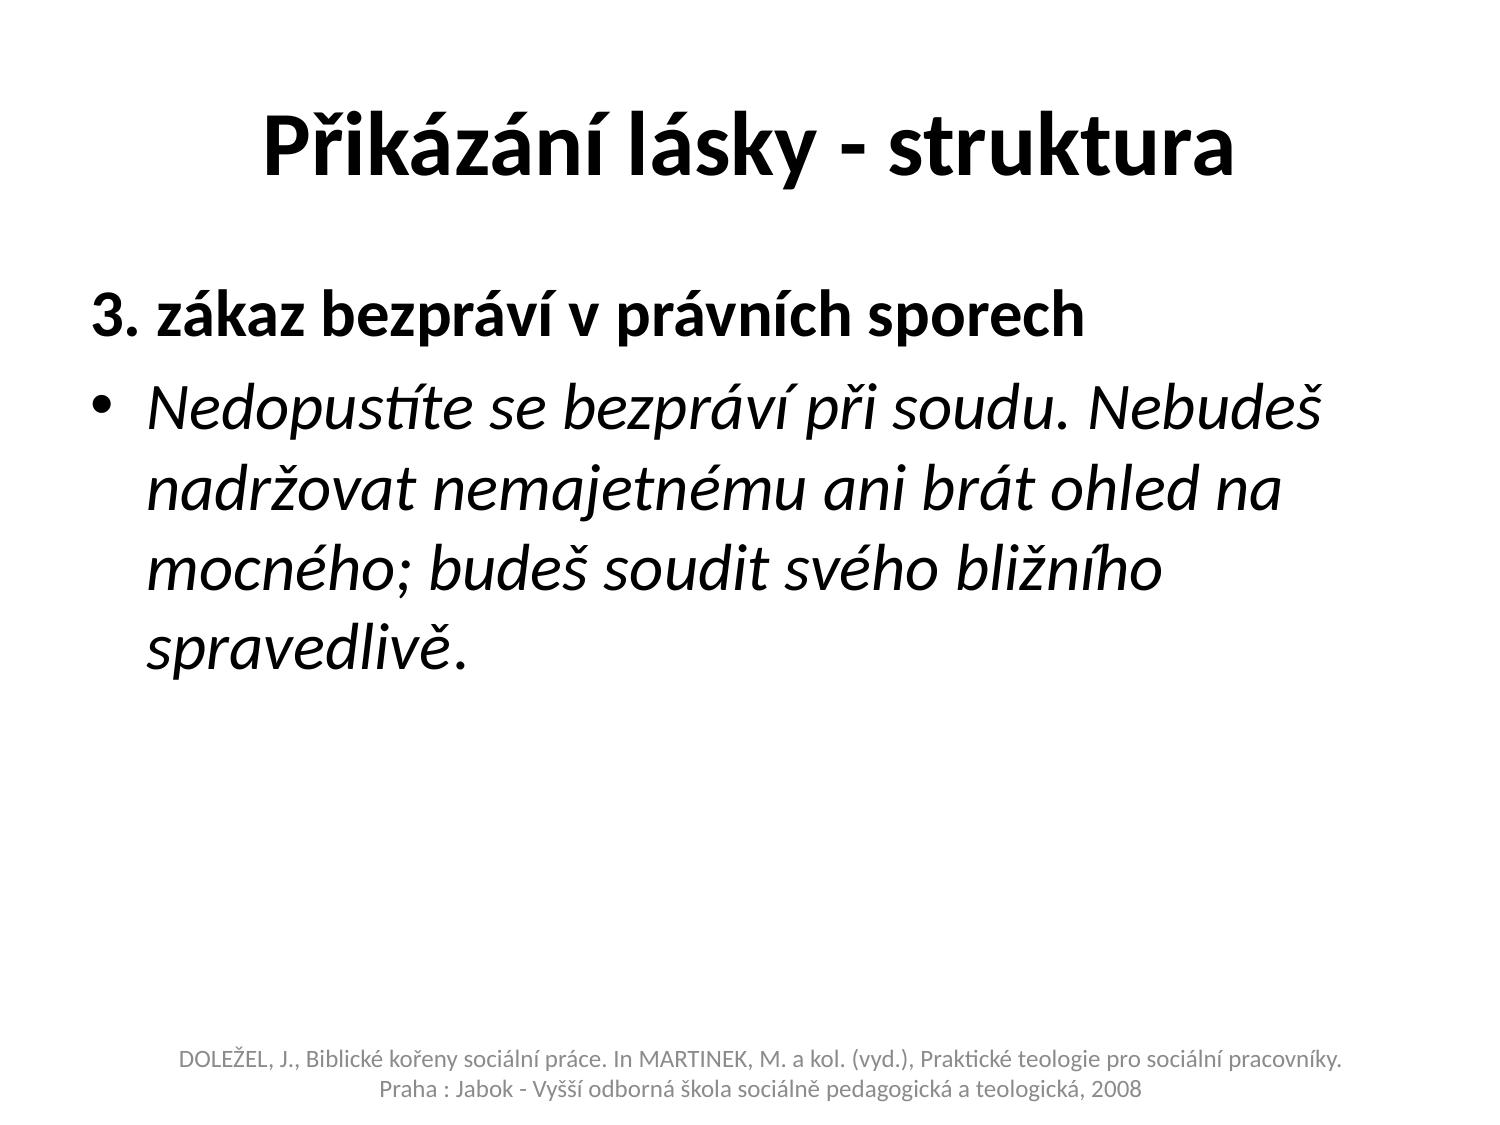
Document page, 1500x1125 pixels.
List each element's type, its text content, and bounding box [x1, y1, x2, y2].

list 3. zákaz bezpráví v právních sporech Nedopustíte se bezpráví při soudu. Nebudeš nadržovat nemajetnému ani brát ohled na mocného; budeš soudit svého bližního spravedlivě. [75, 262, 1425, 1005]
title Přikázání lásky - struktura [75, 45, 1425, 233]
footer Doležel, J., Biblické kořeny sociální práce. In MARTINEK, M. a kol. (vyd.), Praktické teologie pro sociální pracovníky. Praha : Jabok - Vyšší odborná škola sociálně pedagogická a teologická, 2008 [147, 1042, 1376, 1103]
